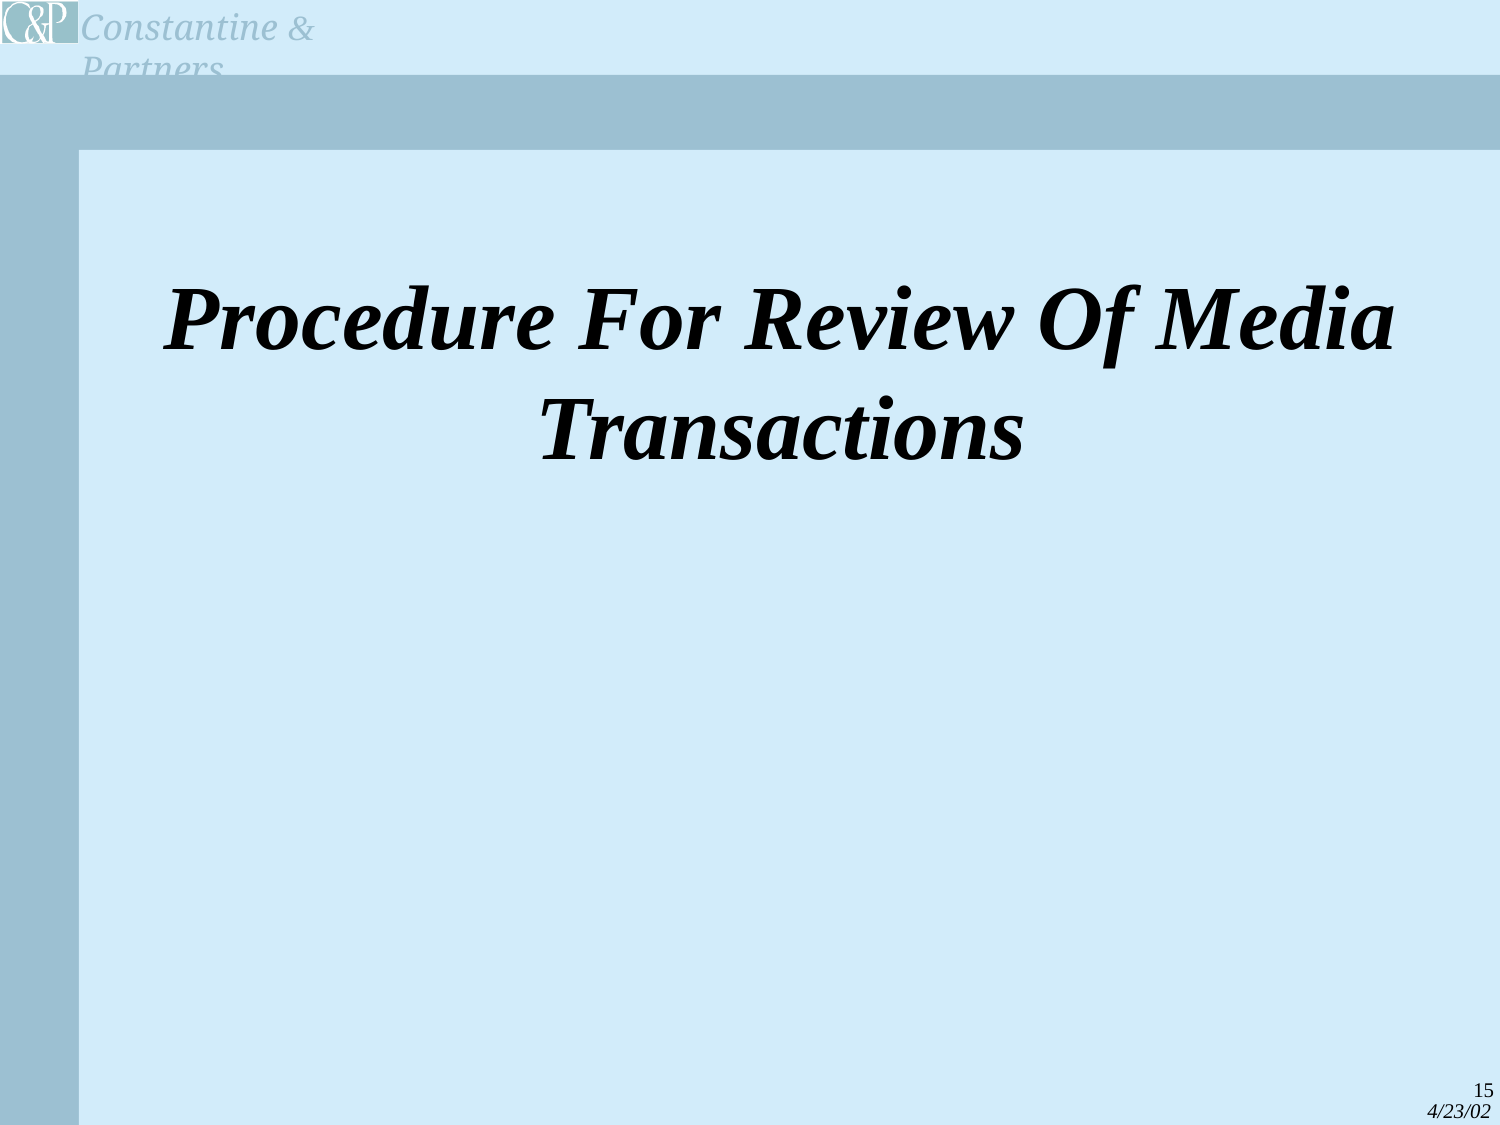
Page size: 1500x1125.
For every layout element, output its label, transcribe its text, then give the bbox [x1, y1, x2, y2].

title Procedure For Review Of Media Transactions [137, 249, 1425, 488]
